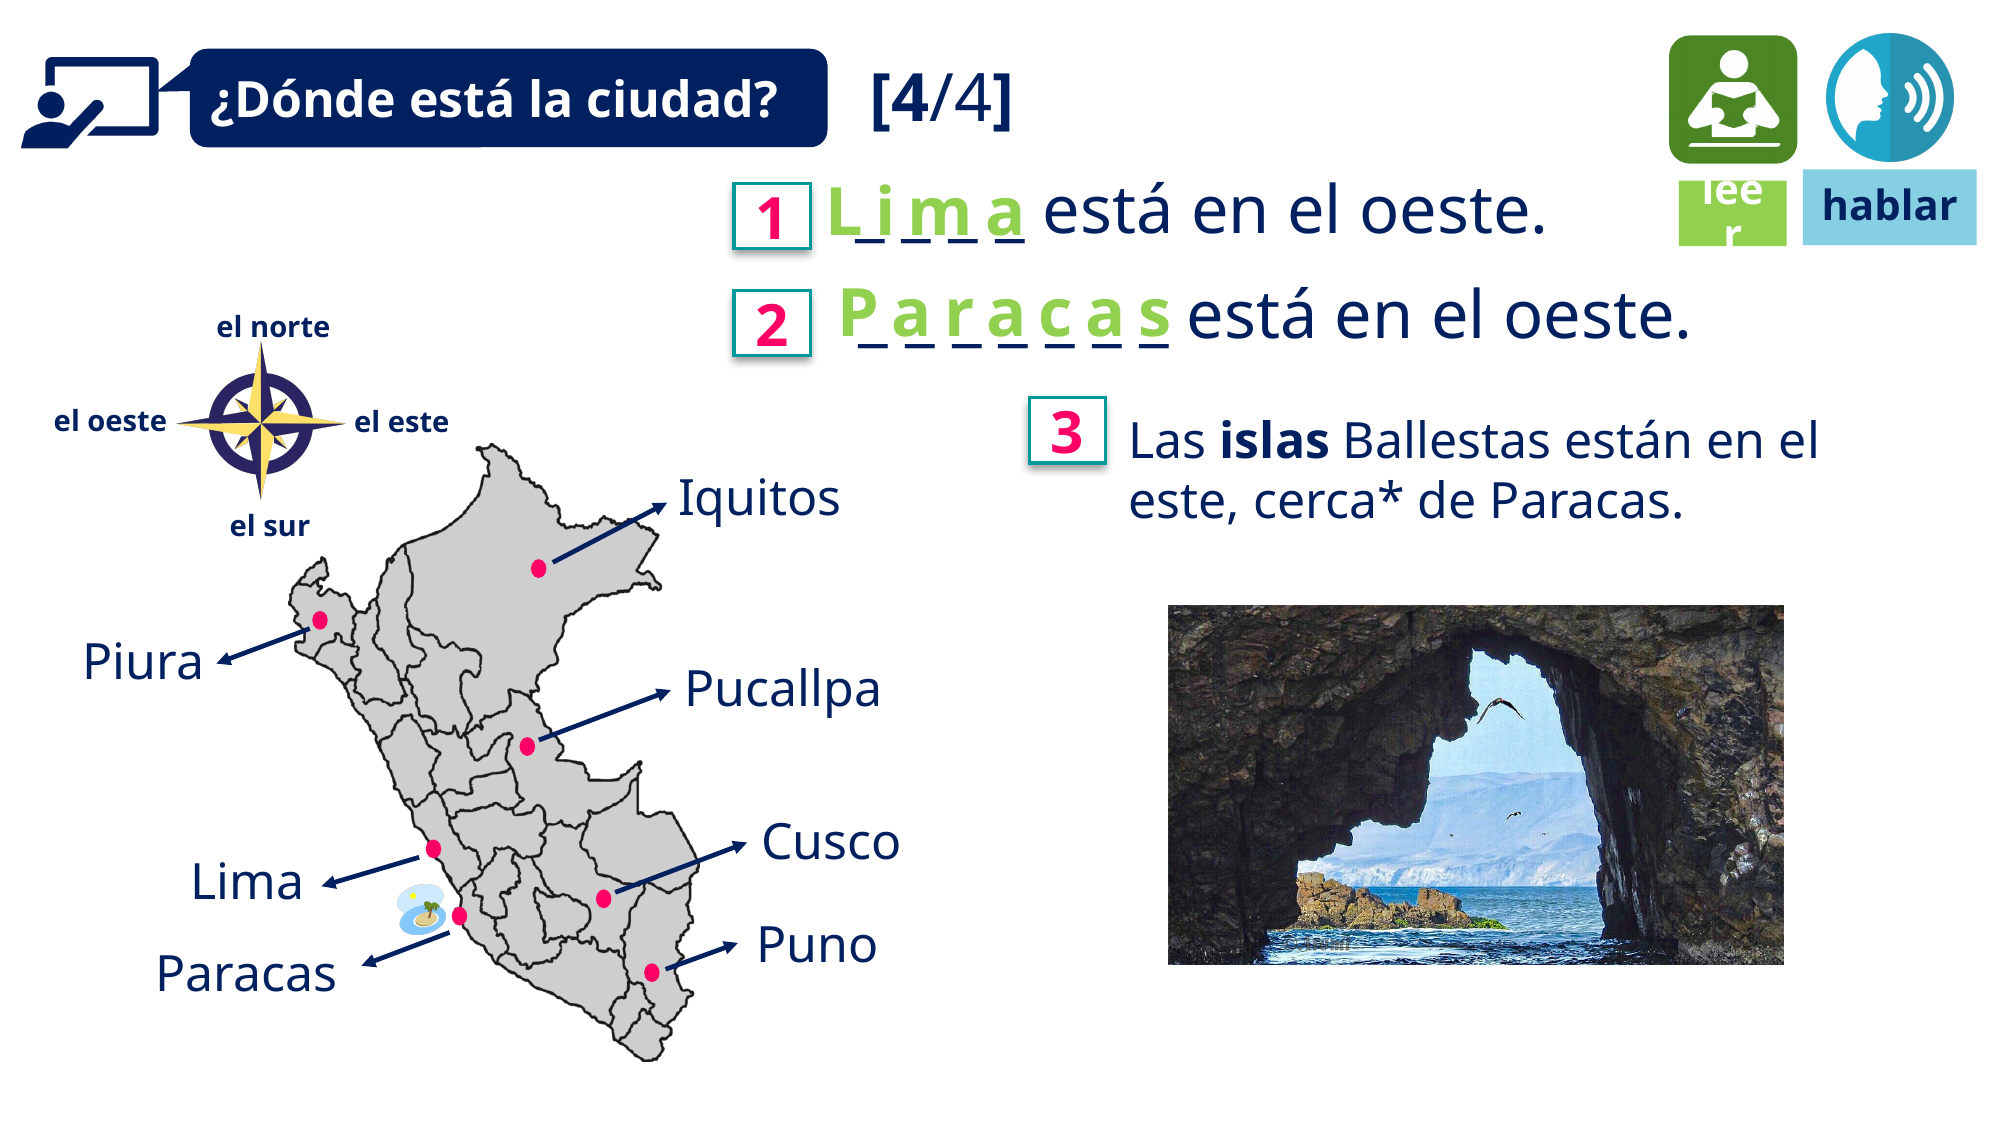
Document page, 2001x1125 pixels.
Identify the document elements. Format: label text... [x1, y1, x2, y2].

text_box el norte [201, 301, 346, 341]
text_box [4/4] [854, 47, 1030, 143]
text_box 2 [733, 289, 779, 356]
text_box el este [346, 395, 465, 443]
text_box leer [1678, 180, 1787, 247]
text_box Paracas [779, 262, 1230, 358]
text_box _ _ _ _ _ _ _ está en el oeste. [843, 264, 1710, 360]
picture [14, 27, 165, 178]
picture [1668, 35, 1798, 164]
text_box _ _ _ _ está en el oeste. [840, 159, 1565, 254]
picture [1825, 33, 1954, 162]
picture [1168, 605, 1784, 965]
text_box Lima [810, 161, 1095, 257]
text_box Las islas Ballestas están en el este, cerca* de Paracas. [1113, 401, 1919, 536]
picture [176, 341, 346, 500]
title Leer y hablar [1588, 154, 1956, 250]
picture [397, 884, 446, 935]
text_box 1 [733, 182, 810, 250]
text_box hablar [1802, 169, 1977, 246]
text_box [67, 443, 1155, 1062]
text_box 3 [1028, 397, 1107, 443]
text_box ¿Dónde está la ciudad? [165, 48, 828, 148]
text_box el oeste [39, 395, 176, 445]
